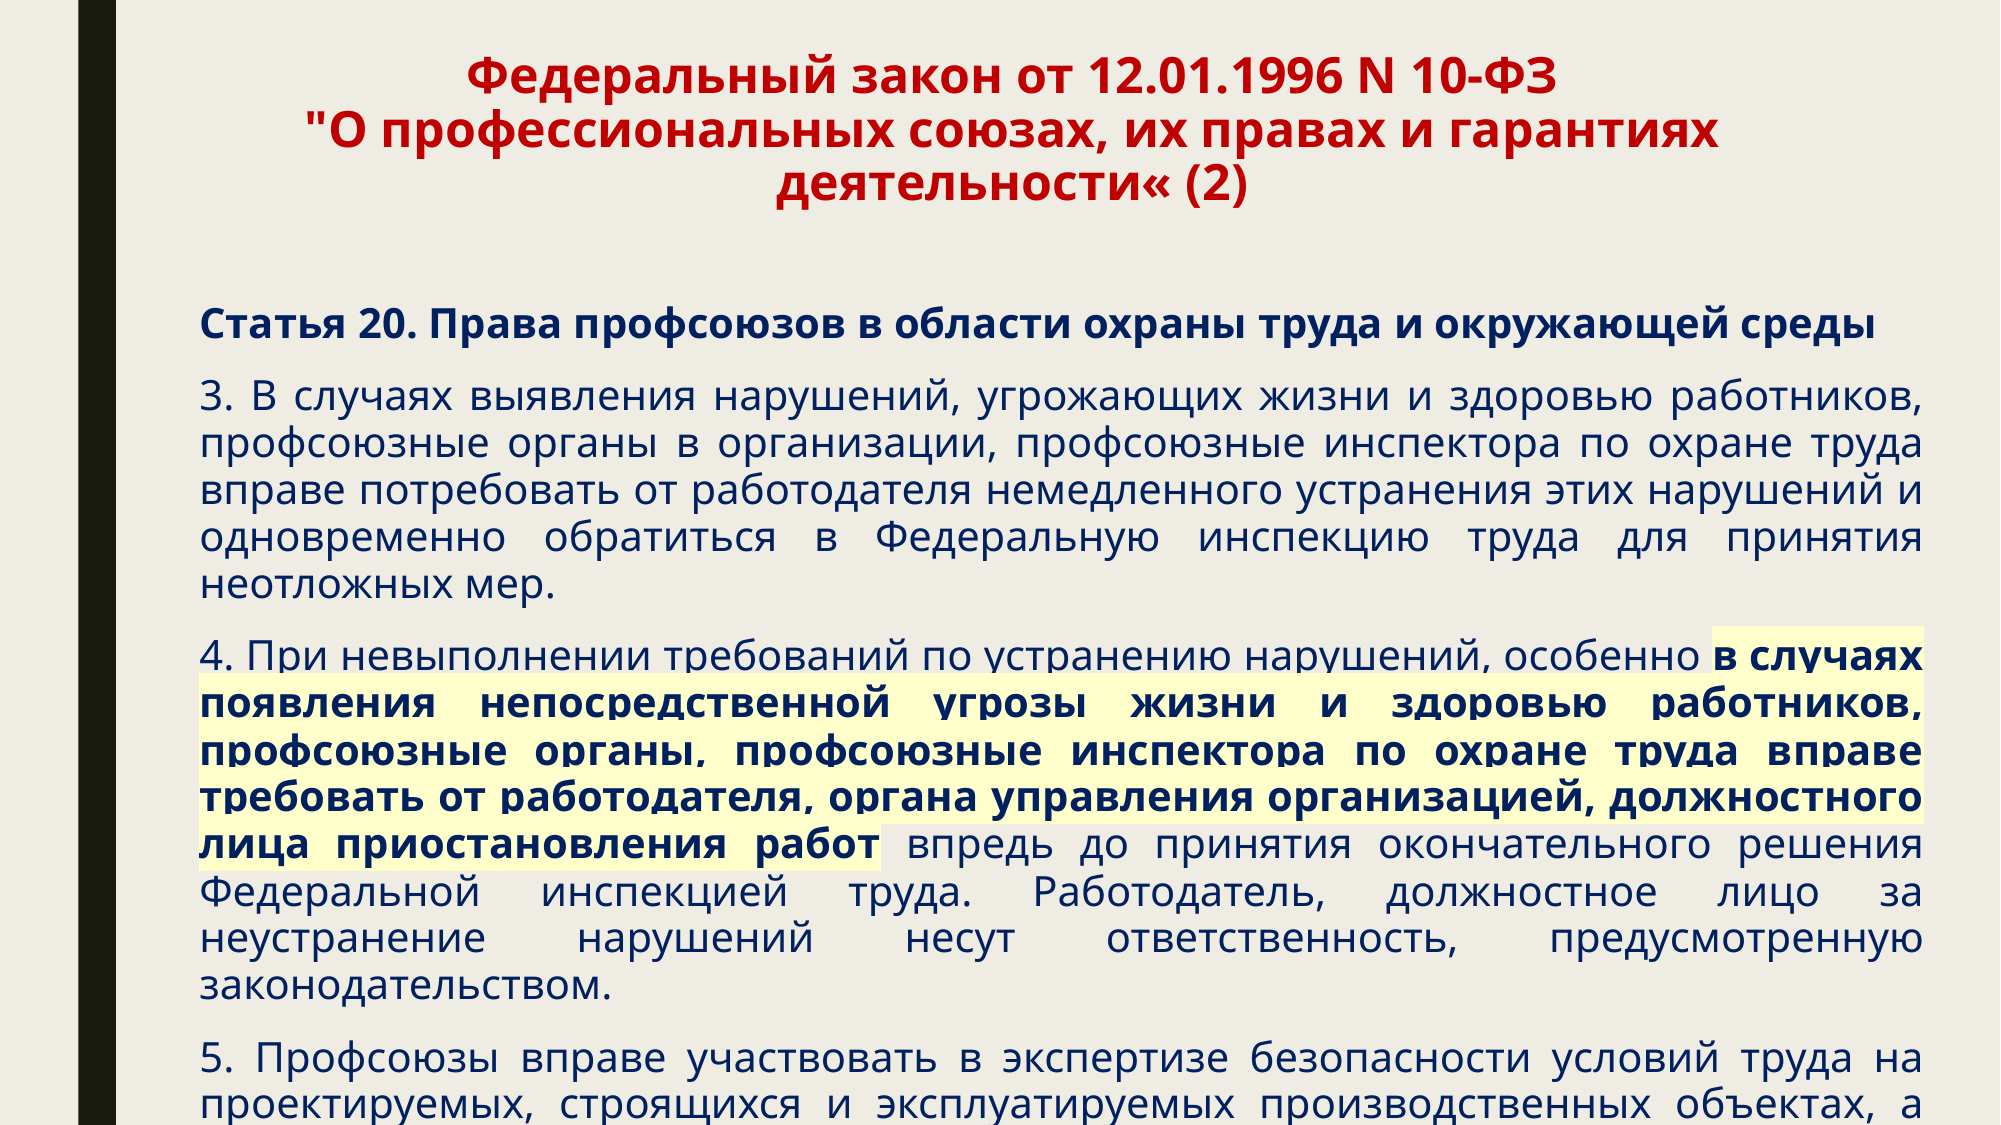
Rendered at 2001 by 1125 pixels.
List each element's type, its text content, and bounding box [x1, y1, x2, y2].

title Федеральный закон от 12.01.1996 N 10-ФЗ "О профессиональных союзах, их правах и гарантиях деятельности« (2) [225, 43, 1800, 254]
list Статья 20. Права профсоюзов в области охраны труда и окружающей среды 3. В случаях выявления нарушений, угрожающих жизни и здоровью работников, профсоюзные органы в организации, профсоюзные инспектора по охране труда вправе потребовать от работодателя немедленного устранения этих нарушений и одновременно обратиться в Федеральную инспекцию труда для принятия неотложных мер. 4. При невыполнении требований по устранению нарушений, особенно в случаях появления непосредственной угрозы жизни и здоровью работников, профсоюзные органы, профсоюзные инспектора по охране труда вправе требовать от работодателя, органа управления организацией, должностного лица приостановления работ впредь до принятия окончательного решения Федеральной инспекцией труда. Работодатель, должностное лицо за неустранение нарушений несут ответственность, предусмотренную законодательством. 5. Профсоюзы вправе участвовать в экспертизе безопасности условий труда на проектируемых, строящихся и эксплуатируемых производственных объектах, а также в экспертизе безопасности проектируемых и эксплуатируемых механизмов и инструментов. [184, 293, 1940, 1082]
